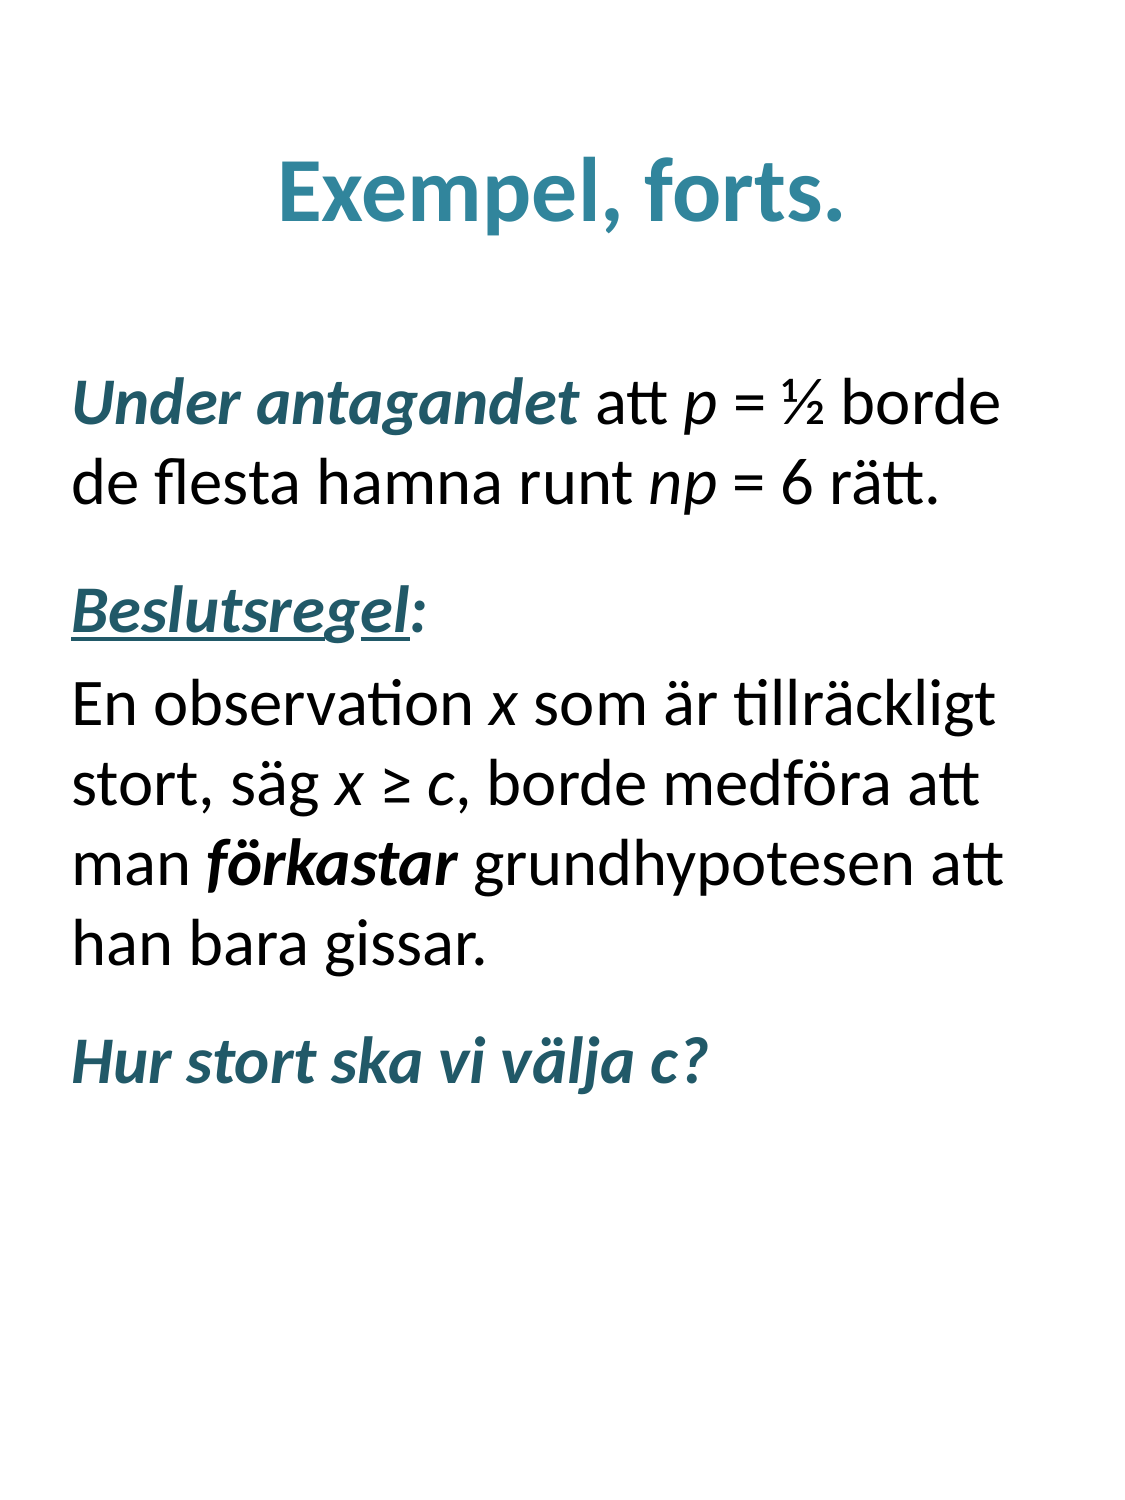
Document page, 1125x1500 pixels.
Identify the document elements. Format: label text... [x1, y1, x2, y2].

list Under antagandet att p = ½ borde de flesta hamna runt np = 6 rätt. Beslutsregel: En observation x som är tillräckligt stort, säg x ≥ c, borde medföra att man förkastar grundhypotesen att han bara gissar. Hur stort ska vi välja c? [56, 350, 1069, 1424]
title Exempel, forts. [56, 60, 1069, 310]
